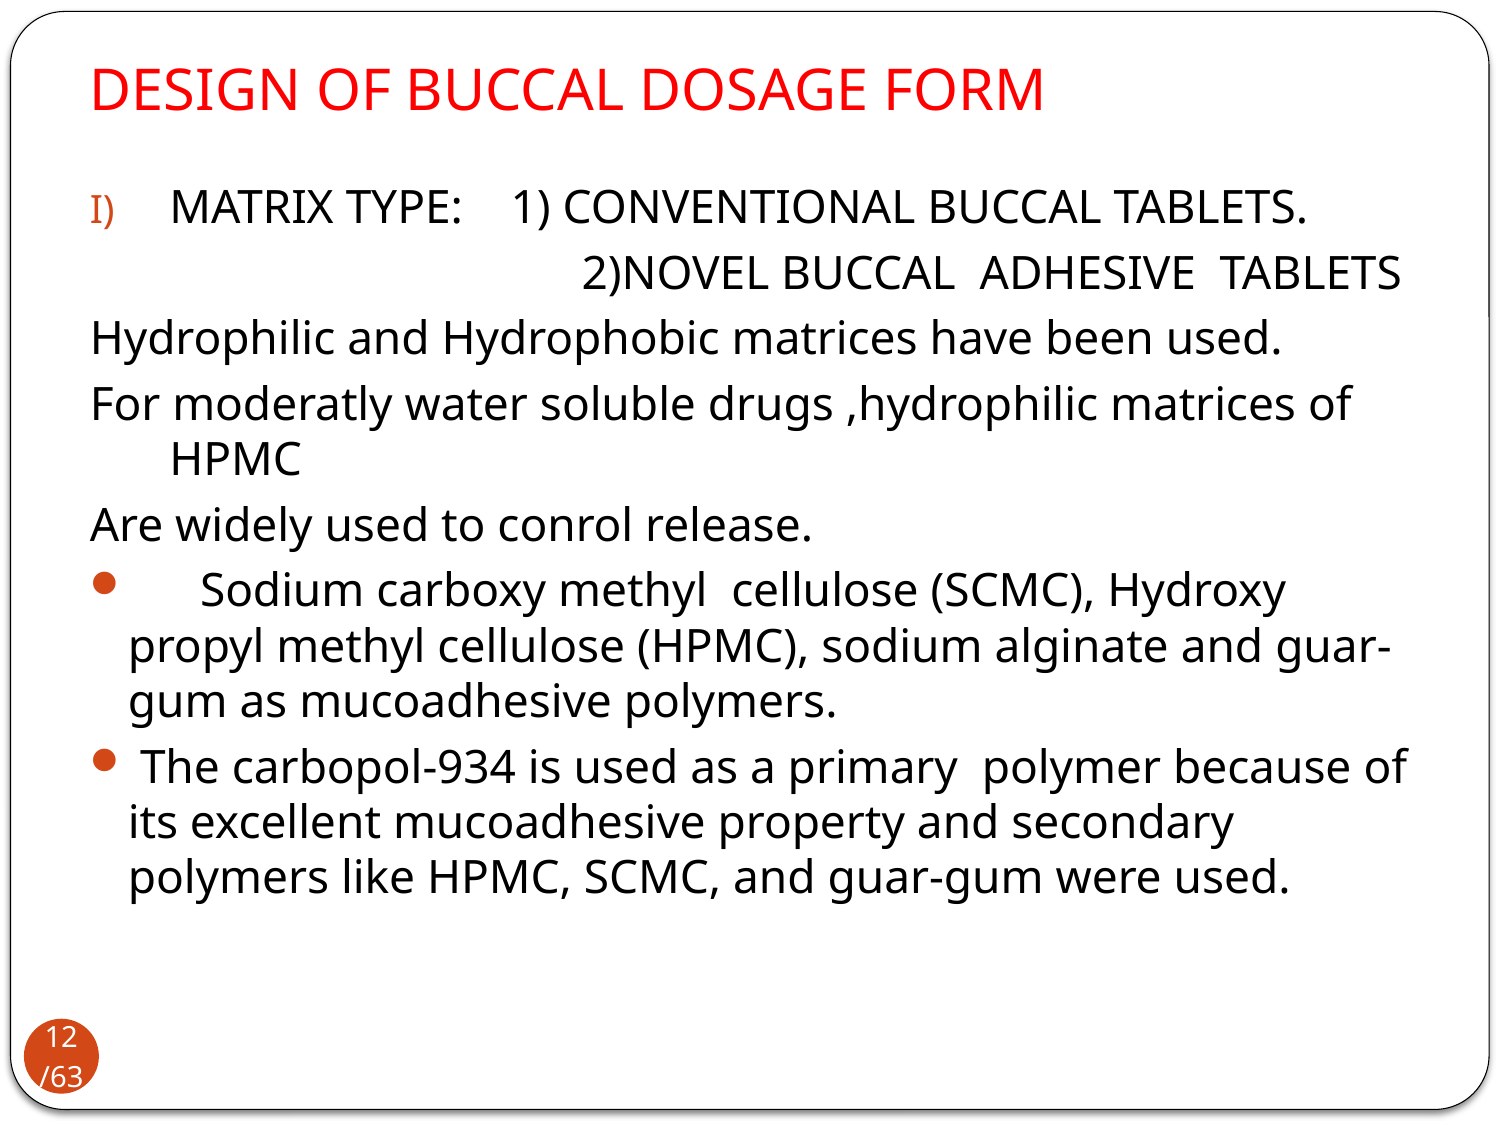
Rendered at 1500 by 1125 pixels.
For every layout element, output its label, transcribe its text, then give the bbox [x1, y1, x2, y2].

title DESIGN OF BUCCAL DOSAGE FORM [75, 45, 1425, 138]
slide_number 12/63 [23, 1018, 99, 1094]
list MATRIX TYPE: 1) CONVENTIONAL BUCCAL TABLETS. 2)NOVEL BUCCAL ADHESIVE TABLETS Hydrophilic and Hydrophobic matrices have been used. For moderatly water soluble drugs ,hydrophilic matrices of HPMC Are widely used to conrol release. Sodium carboxy methyl cellulose (SCMC), Hydroxy propyl methyl cellulose (HPMC), sodium alginate and guar-gum as mucoadhesive polymers. The carbopol-934 is used as a primary polymer because of its excellent mucoadhesive property and secondary polymers like HPMC, SCMC, and guar-gum were used. [75, 170, 1425, 1038]
